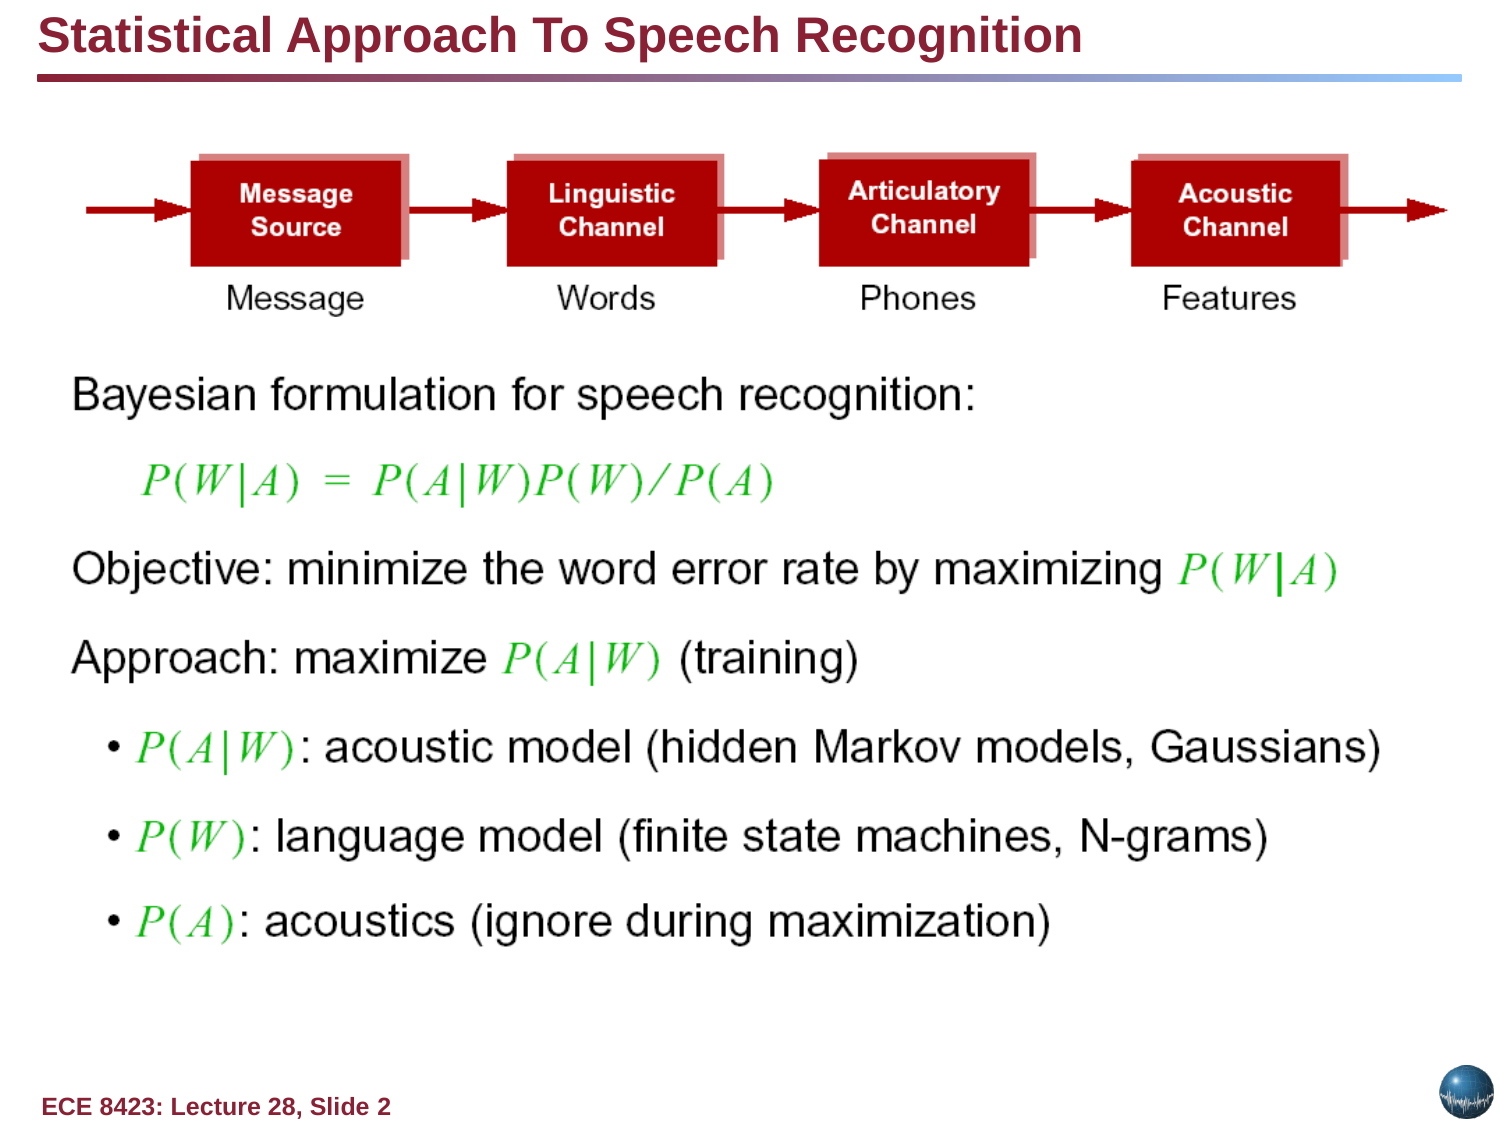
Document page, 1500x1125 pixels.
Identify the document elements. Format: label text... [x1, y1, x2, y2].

picture [1439, 1065, 1494, 1119]
text_box Statistical Approach To Speech Recognition [37, 9, 1456, 64]
picture [46, 118, 1465, 968]
